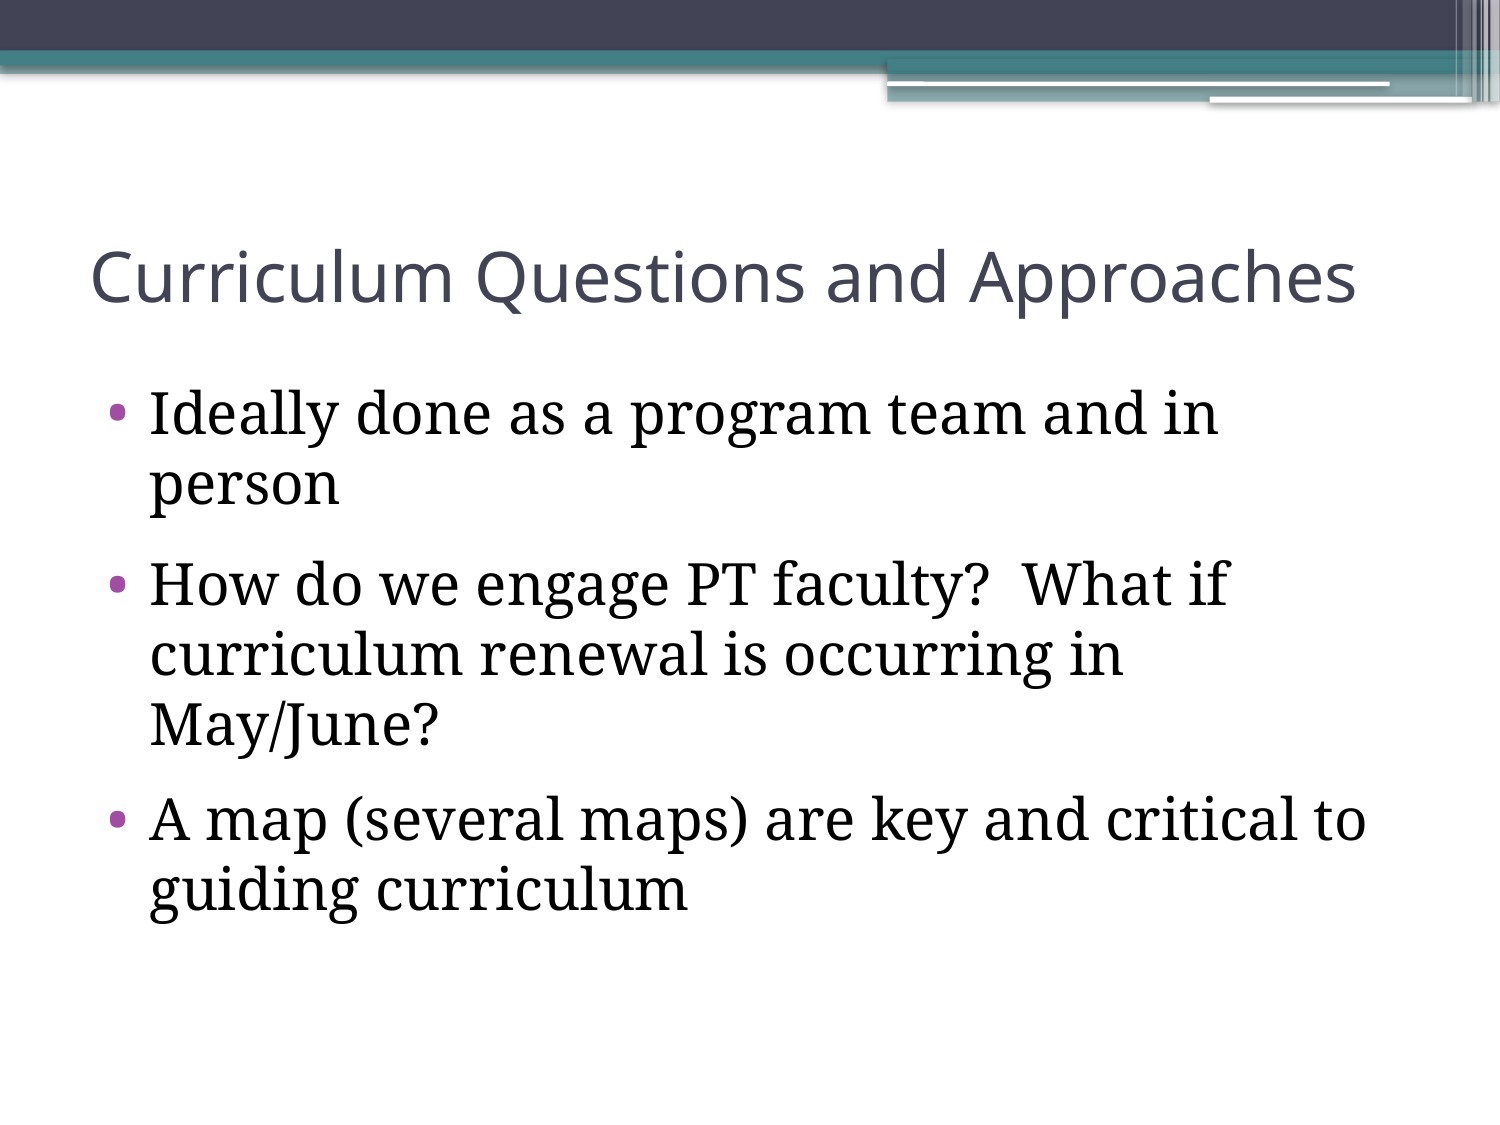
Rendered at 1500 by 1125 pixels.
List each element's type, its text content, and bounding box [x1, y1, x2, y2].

list Ideally done as a program team and in person How do we engage PT faculty? What if curriculum renewal is occurring in May/June? A map (several maps) are key and critical to guiding curriculum [75, 368, 1425, 1079]
title Curriculum Questions and Approaches [75, 187, 1425, 363]
